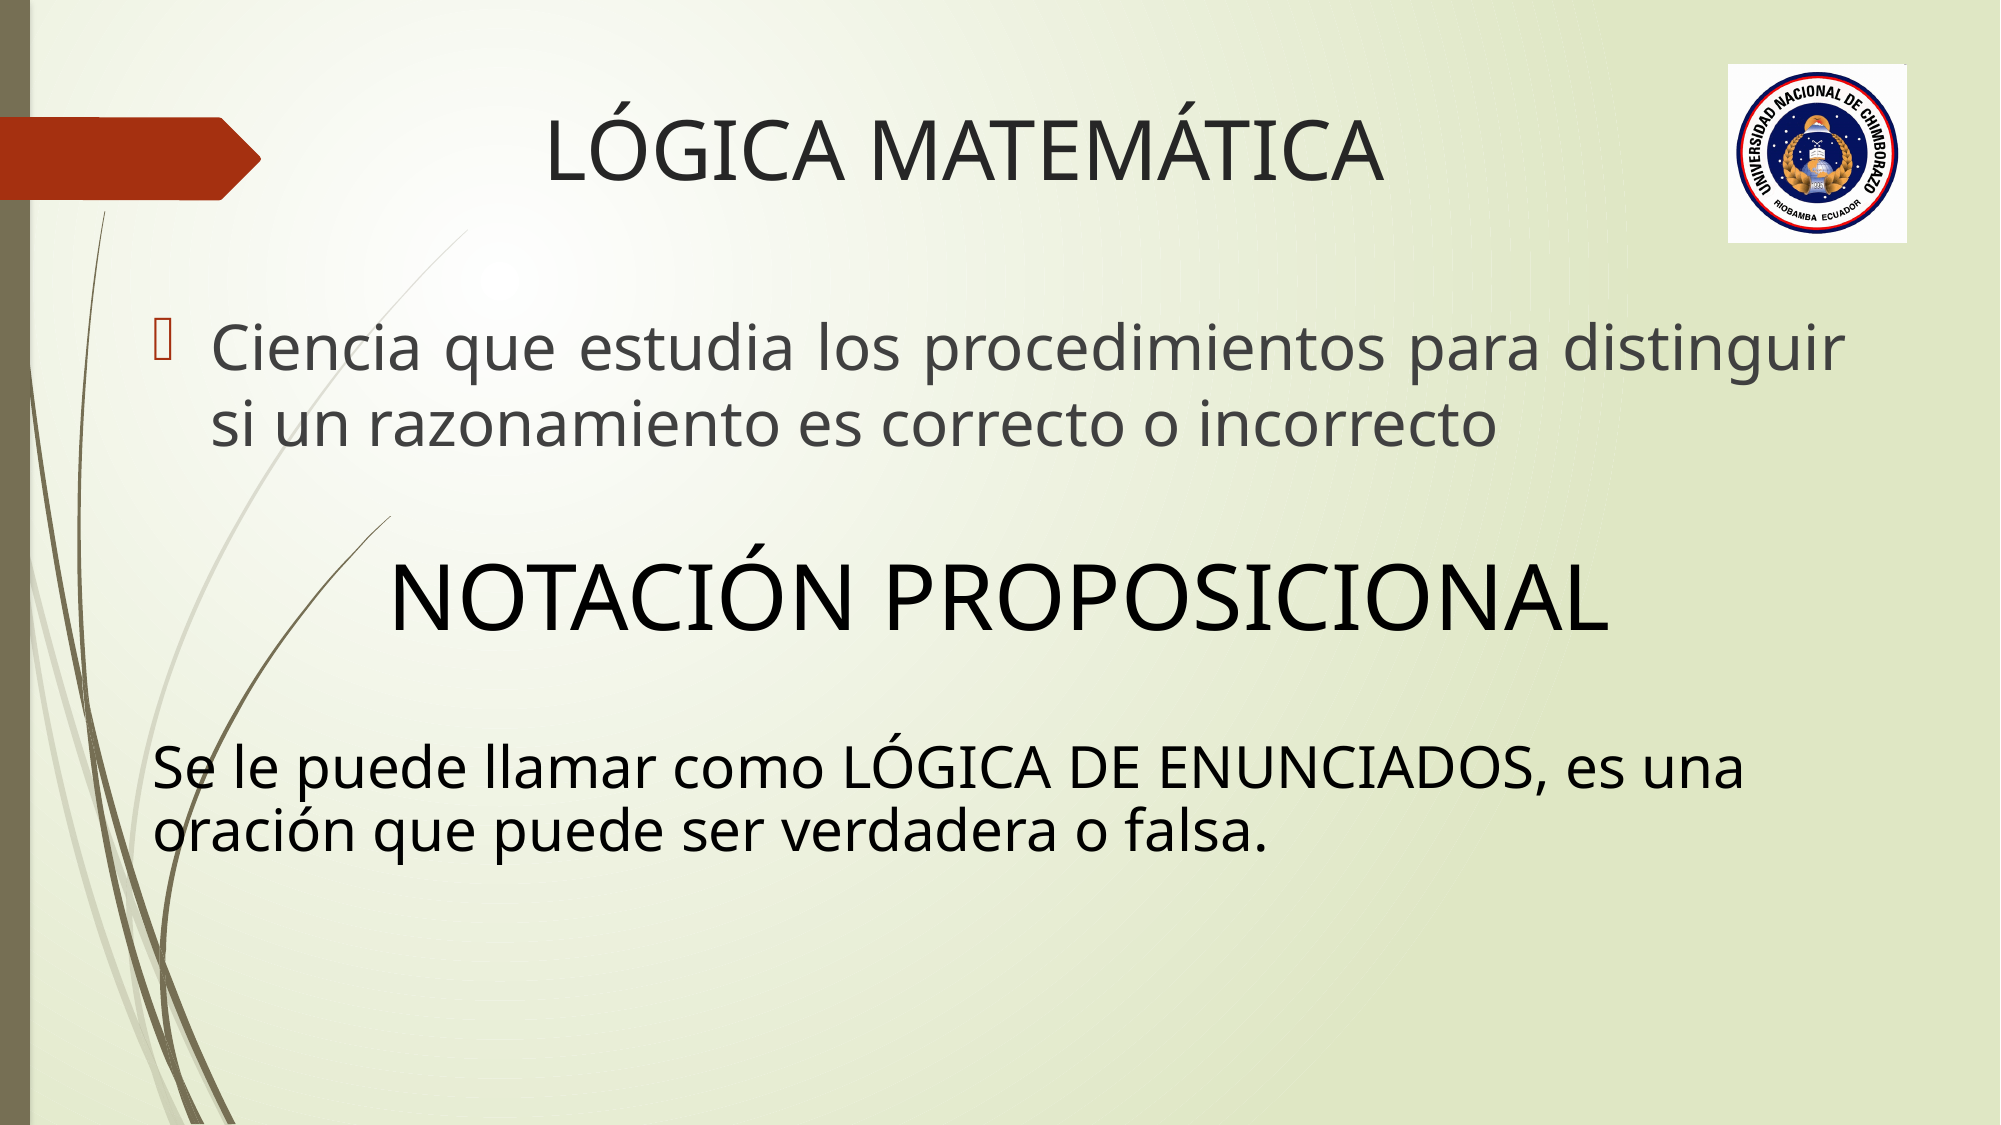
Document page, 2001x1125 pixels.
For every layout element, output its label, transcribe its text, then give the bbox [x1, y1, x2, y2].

picture [1727, 63, 1907, 243]
title LÓGICA MATEMÁTICA [233, 89, 1696, 299]
text_box Se le puede llamar como LÓGICA DE ENUNCIADOS, es una oración que puede ser verdadera o falsa. [137, 731, 1863, 901]
text_box NOTACIÓN PROPOSICIONAL [137, 491, 1863, 709]
list Ciencia que estudia los procedimientos para distinguir si un razonamiento es correcto o incorrecto [137, 299, 1863, 470]
